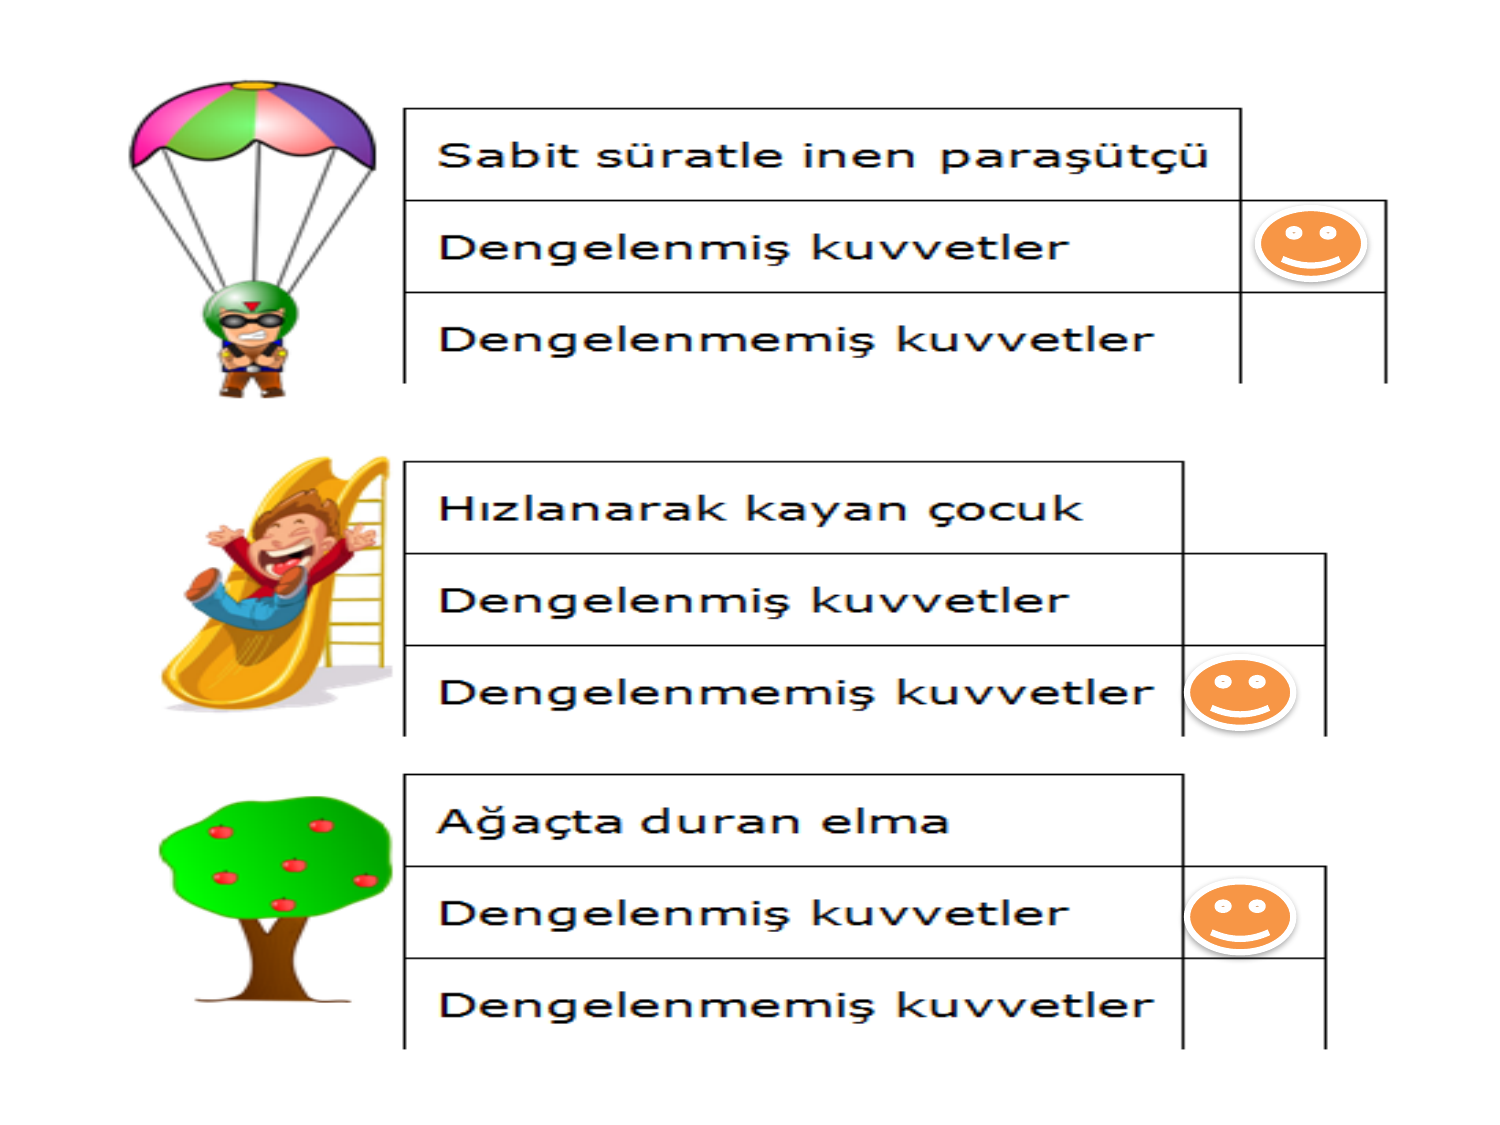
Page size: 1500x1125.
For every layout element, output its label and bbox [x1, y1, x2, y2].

list [111, 66, 1448, 1059]
